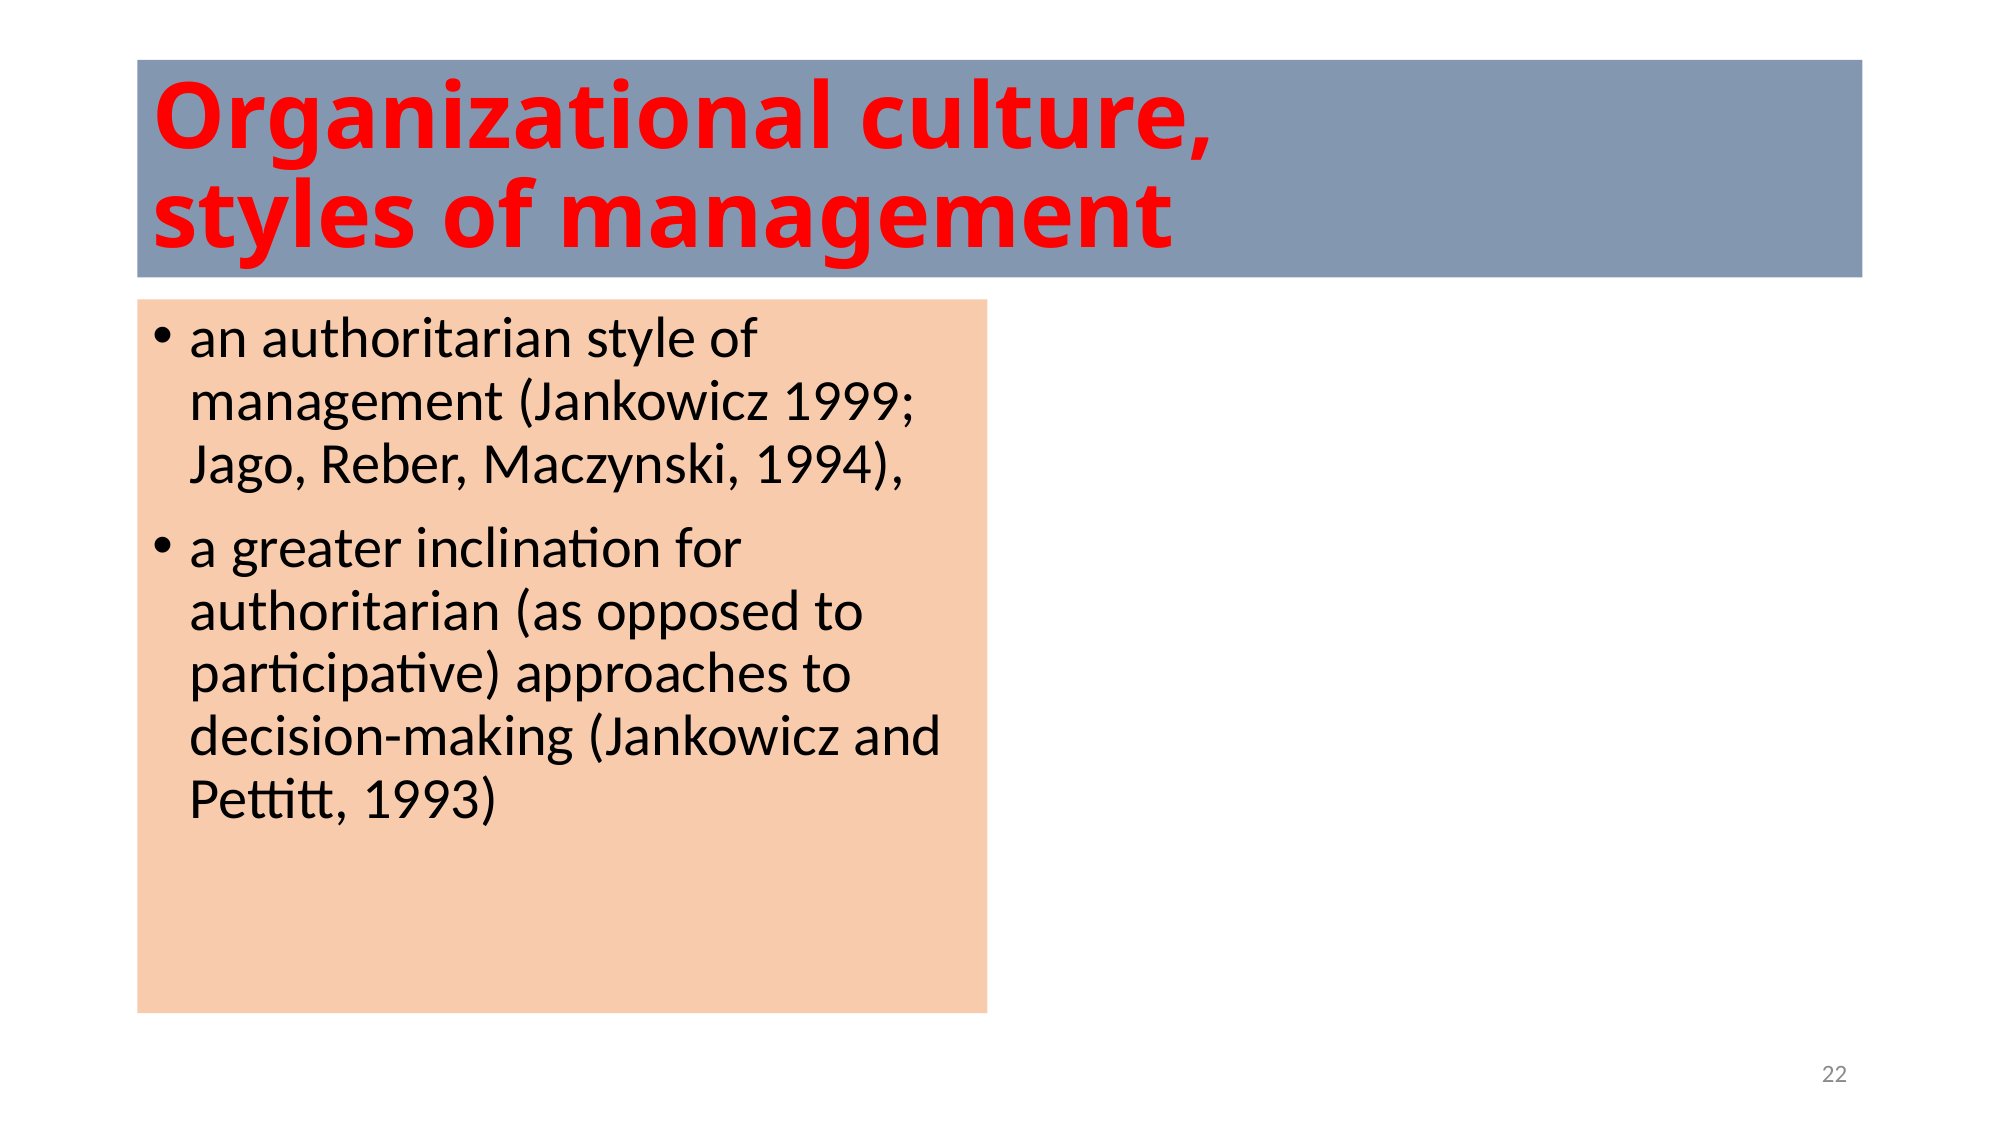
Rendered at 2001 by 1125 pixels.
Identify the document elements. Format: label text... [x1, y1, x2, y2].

slide_number 22 [1412, 1042, 1863, 1103]
list an authoritarian style of management (Jankowicz 1999; Jago, Reber, Maczynski, 1994), a greater inclination for authoritarian (as opposed to participative) approaches to decision-making (Jankowicz and Pettitt, 1993) [137, 299, 988, 1014]
title Organizational culture, styles of management [137, 59, 1863, 278]
